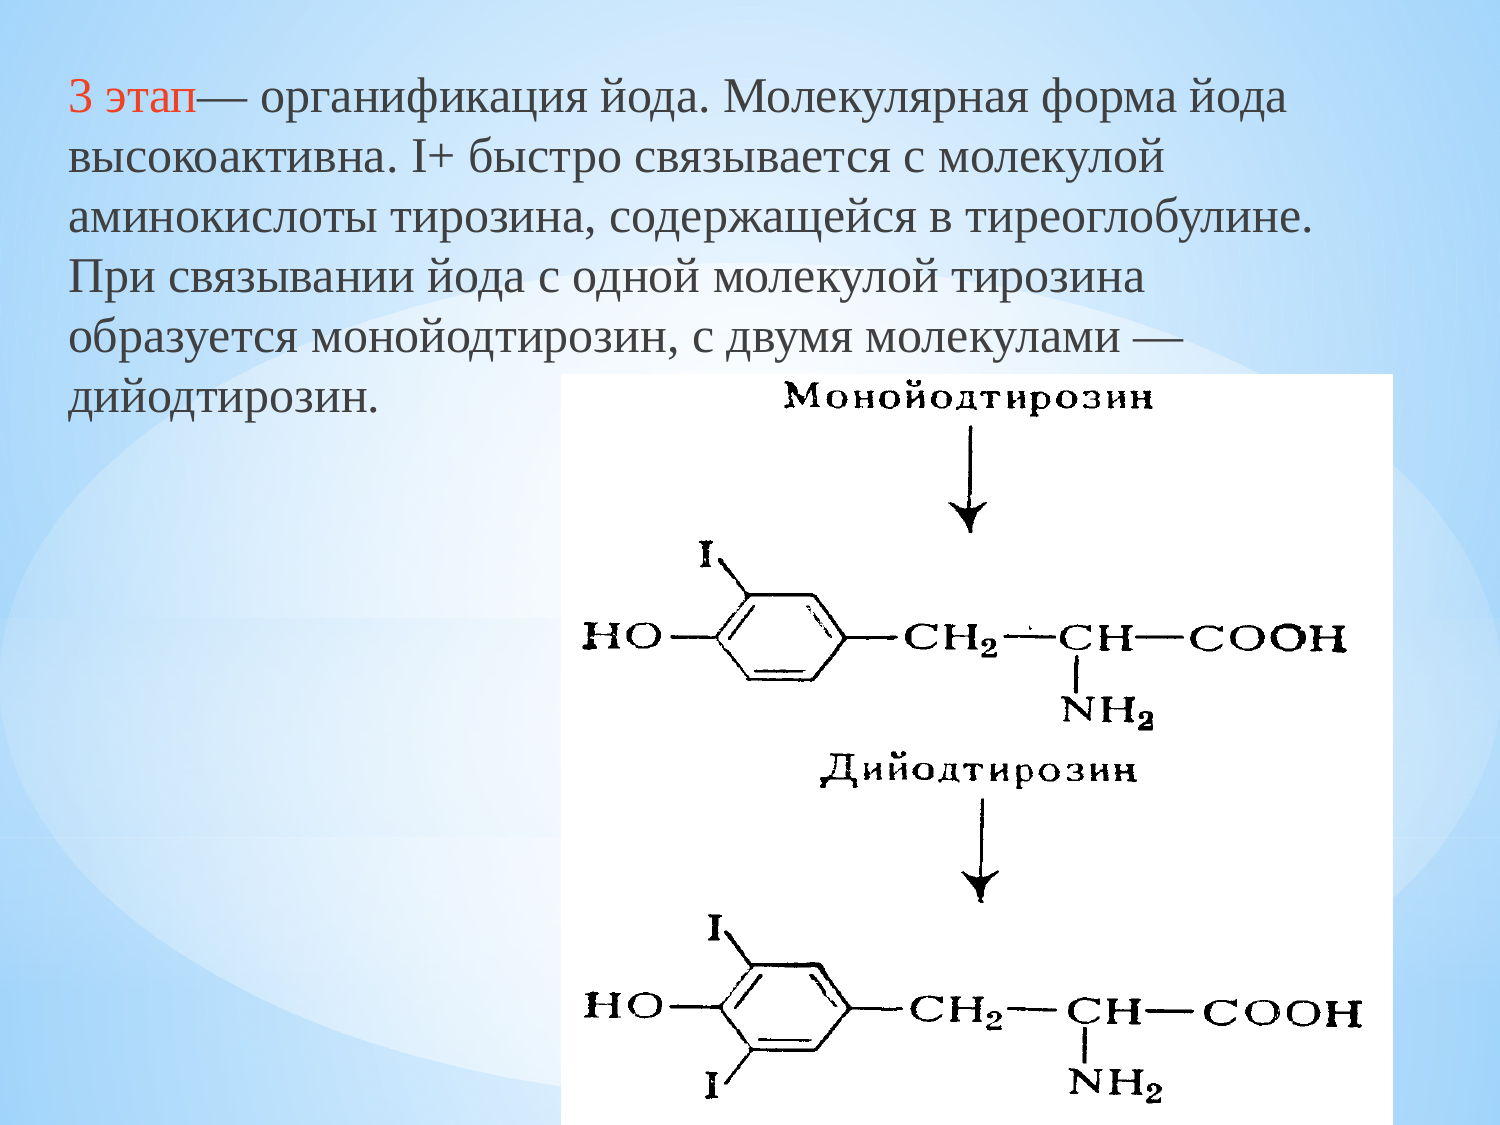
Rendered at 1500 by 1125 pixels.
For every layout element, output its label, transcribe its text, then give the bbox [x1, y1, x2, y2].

list 3 этап— органификация йода. Молекулярная форма йода высокоактивна. I+ быстро связывается с молекулой аминокислоты тирозина, содержащейся в тиреоглобулине. При связывании йода с одной молекулой тирозина образуется монойодтирозин, с двумя молекулами — дийодтирозин. [45, 54, 1388, 625]
picture [560, 373, 1393, 1125]
